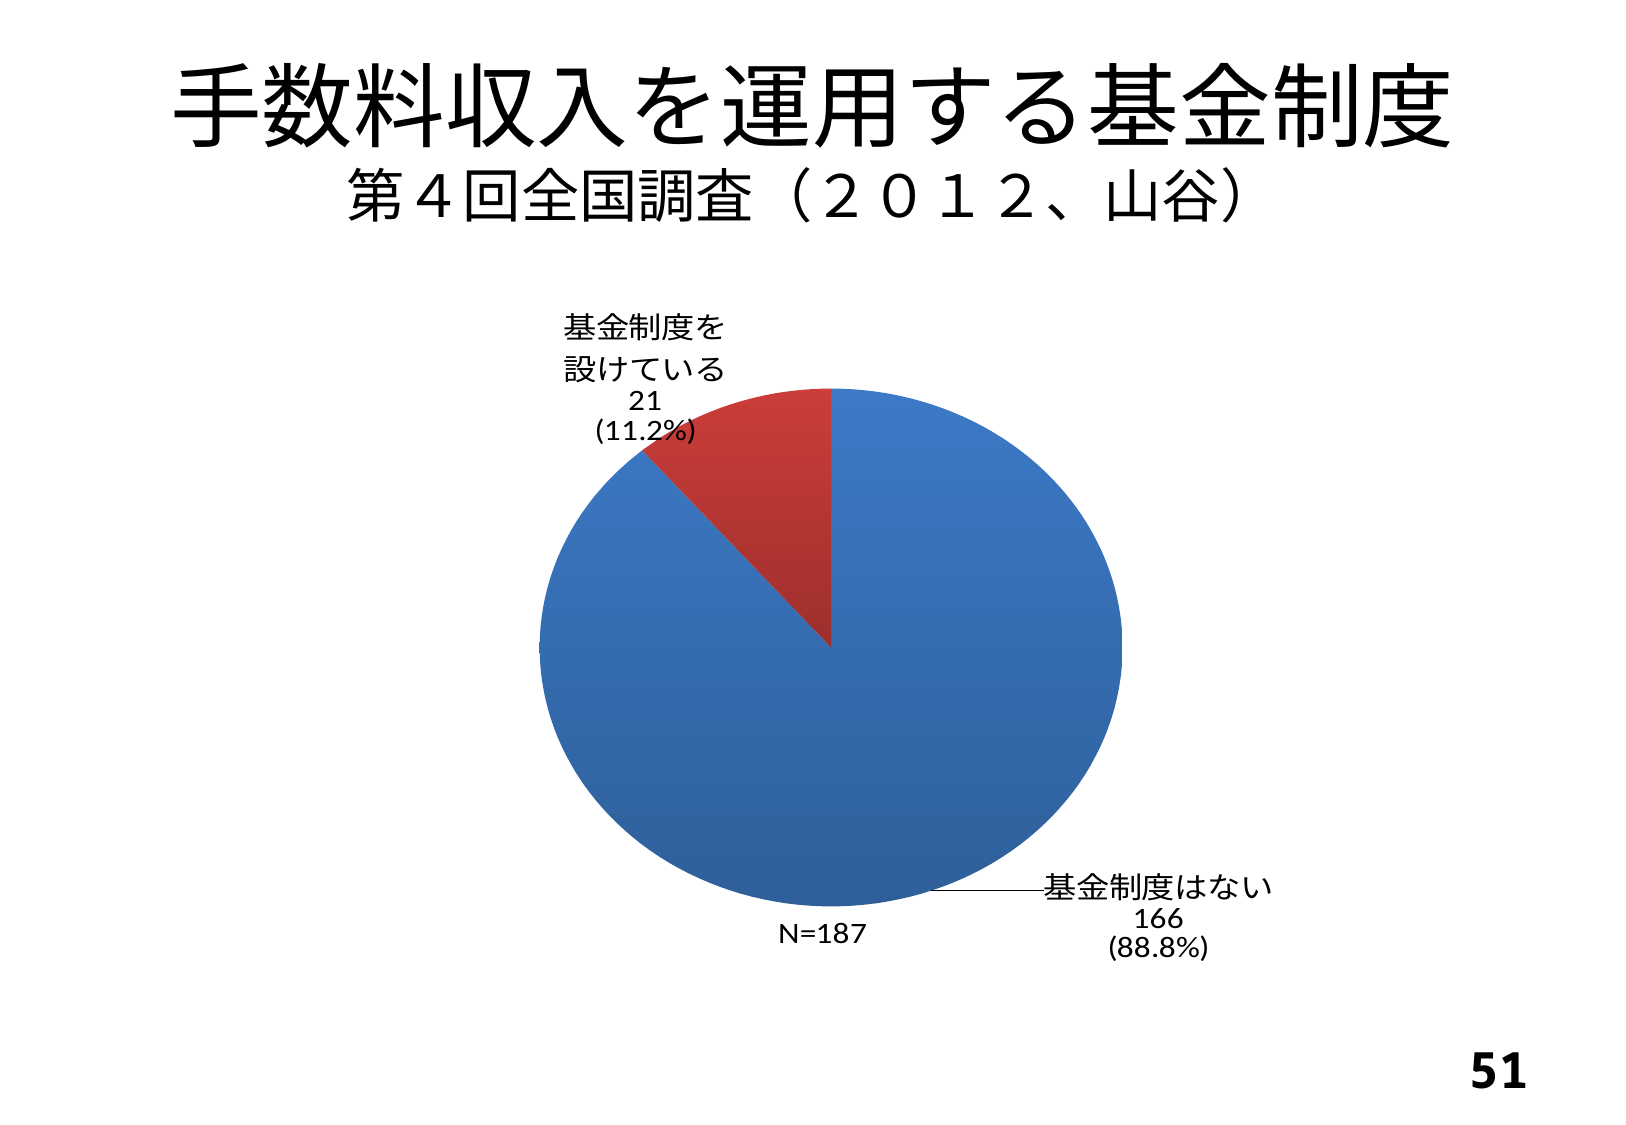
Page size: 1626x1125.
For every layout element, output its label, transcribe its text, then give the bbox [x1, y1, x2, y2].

title 手数料収入を運用する基金制度 第４回全国調査（２０１２、山谷） [81, 45, 1544, 233]
slide_number 50 [1164, 1042, 1544, 1103]
chart [82, 255, 1546, 999]
